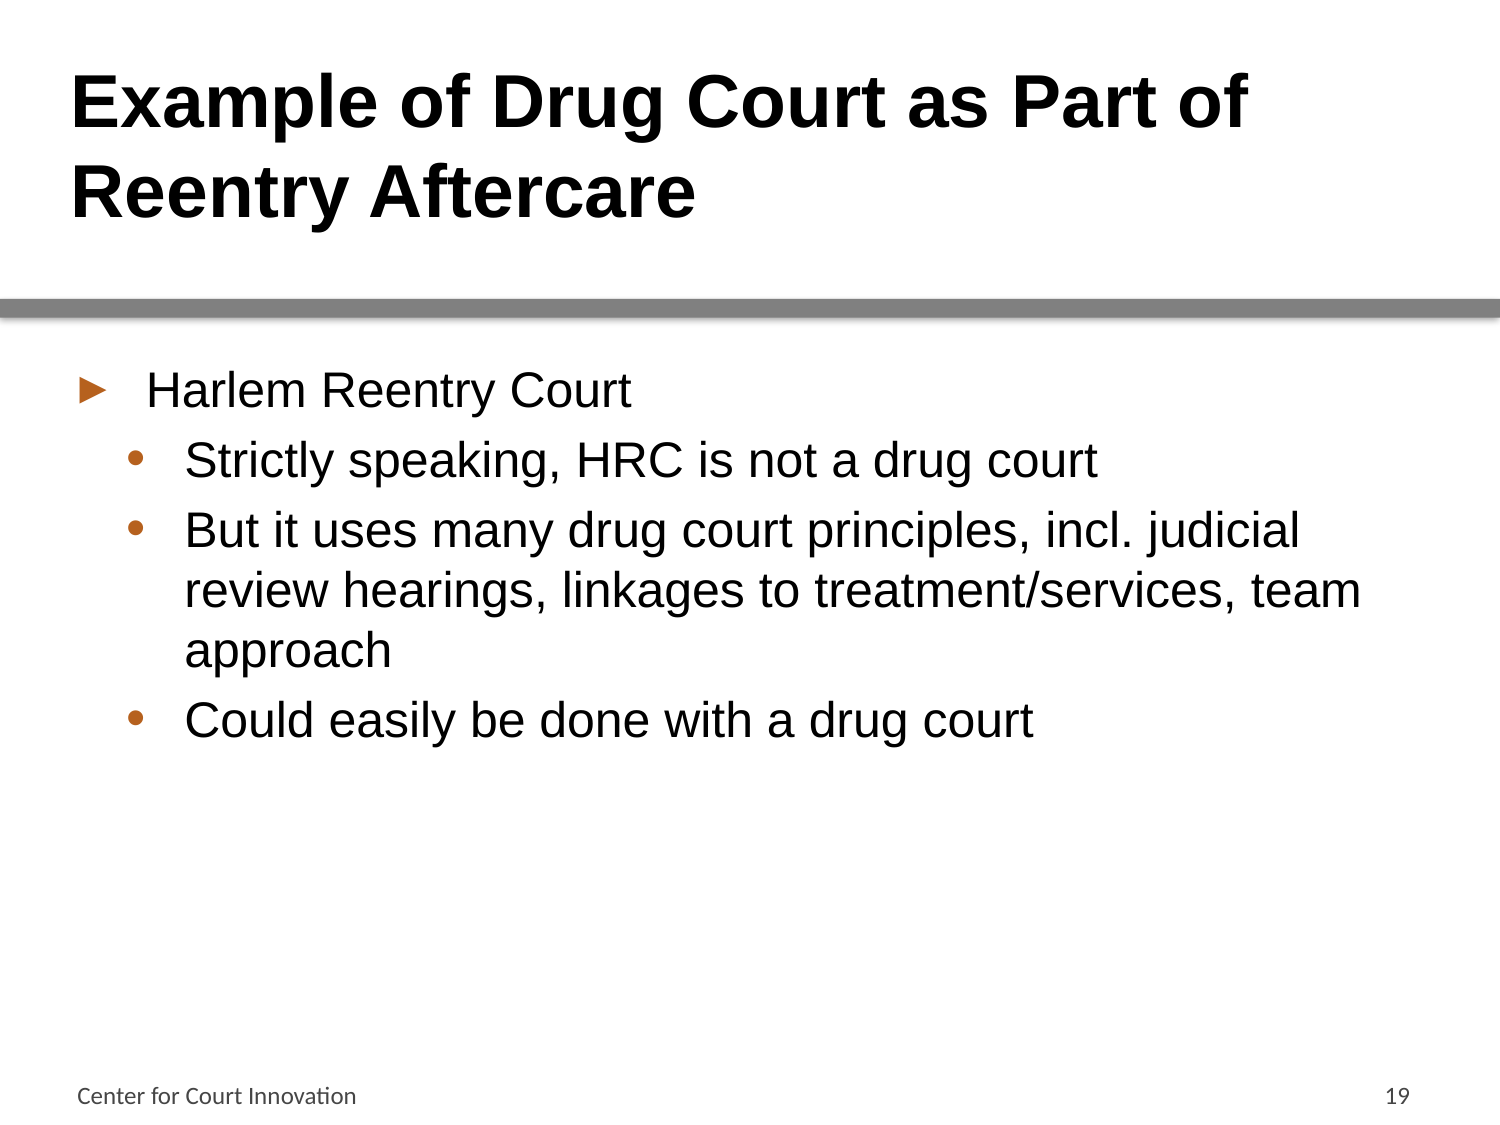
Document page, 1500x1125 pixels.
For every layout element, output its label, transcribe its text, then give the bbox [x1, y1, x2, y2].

title Example of Drug Court as Part of Reentry Aftercare [55, 45, 1445, 263]
slide_number 19 [1074, 1065, 1425, 1125]
list Harlem Reentry Court Strictly speaking, HRC is not a drug court But it uses many drug court principles, incl. judicial review hearings, linkages to treatment/services, team approach Could easily be done with a drug court [55, 350, 1445, 1005]
footer Center for Court Innovation [62, 1065, 538, 1125]
